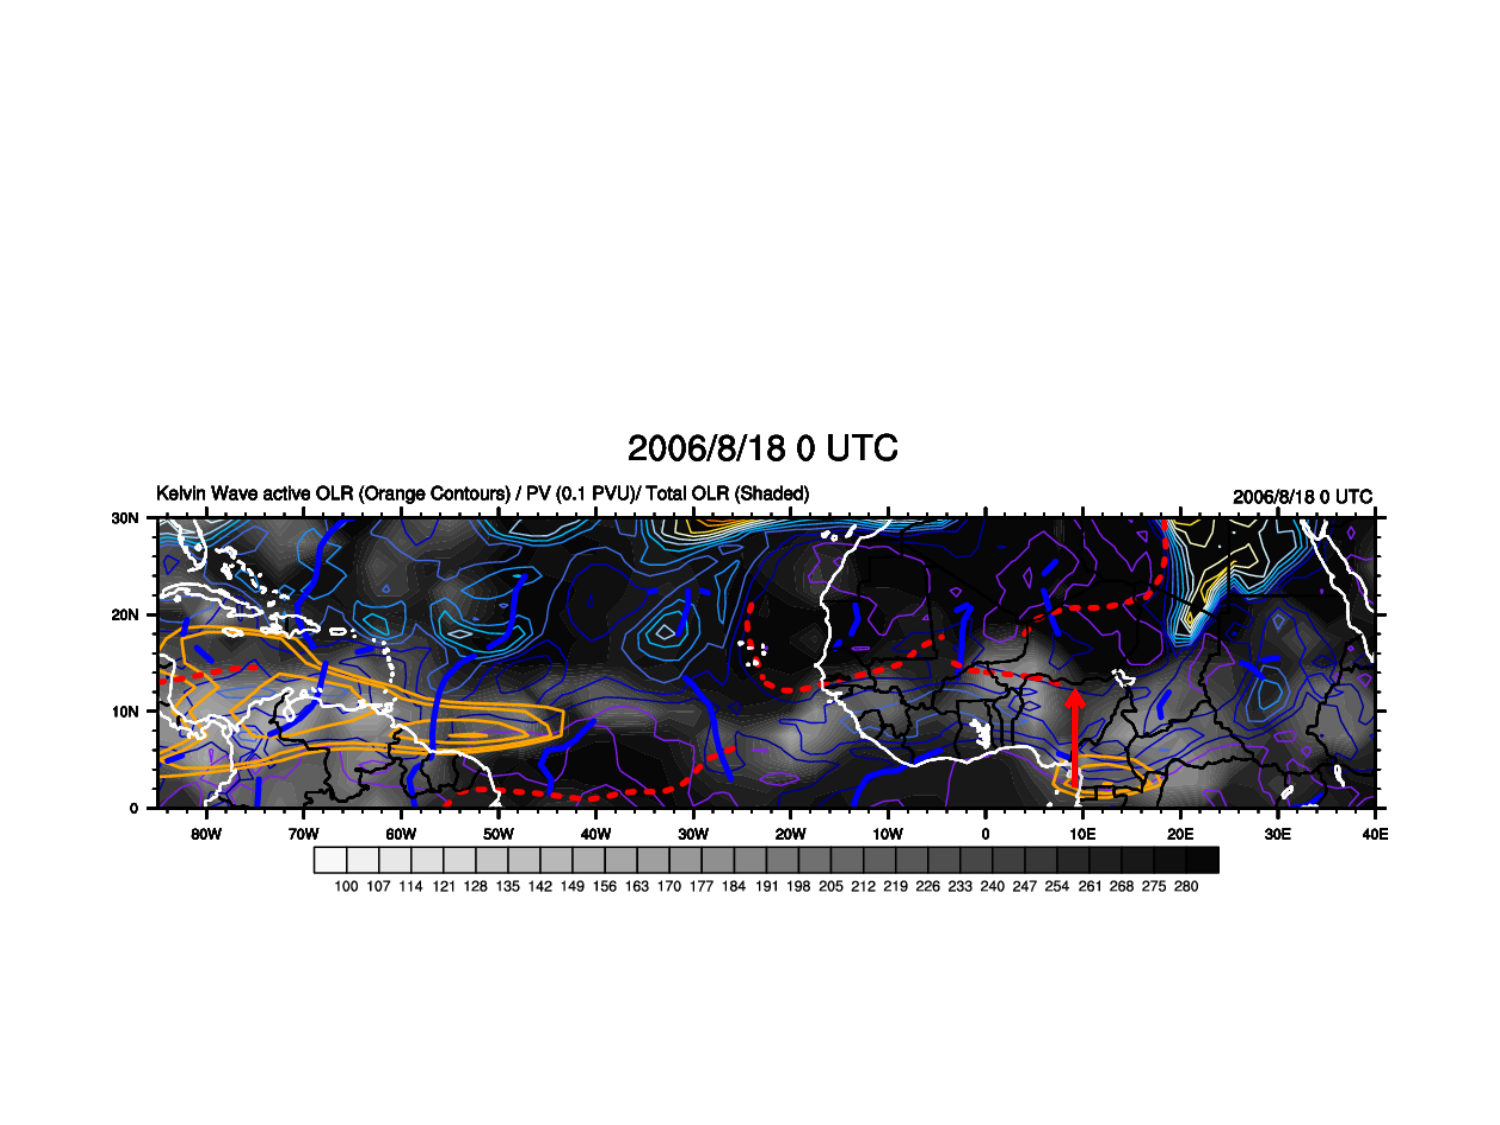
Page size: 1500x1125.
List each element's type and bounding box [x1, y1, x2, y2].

list [112, 433, 1388, 892]
